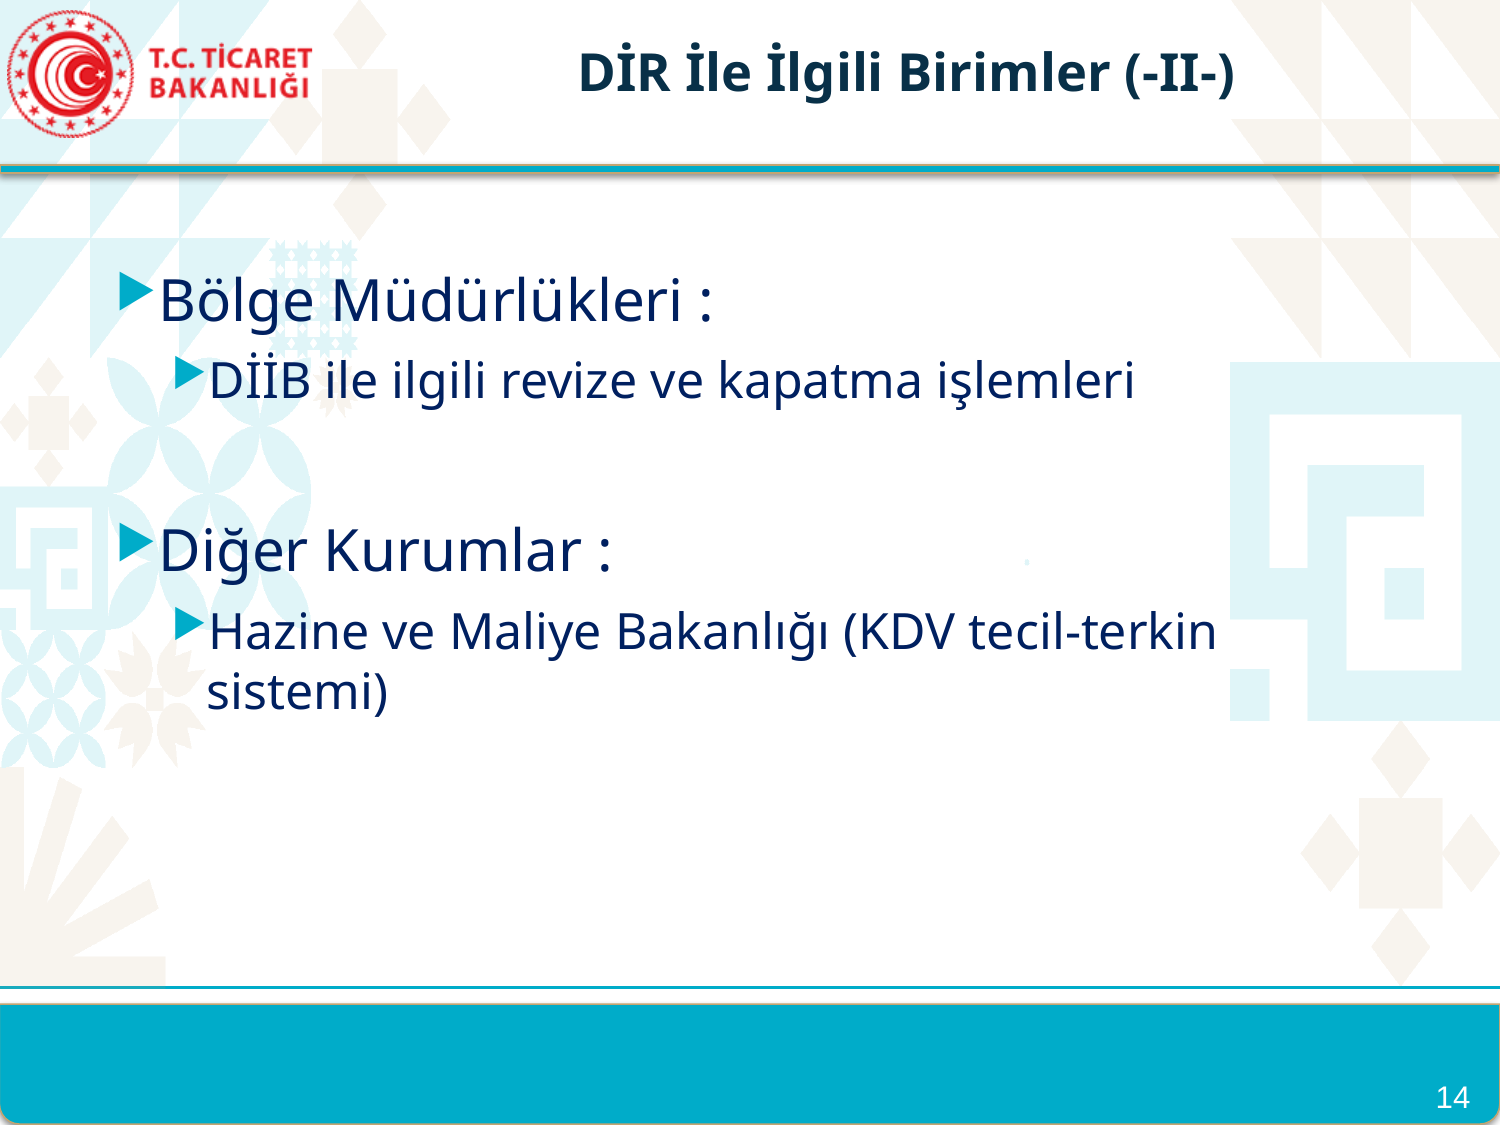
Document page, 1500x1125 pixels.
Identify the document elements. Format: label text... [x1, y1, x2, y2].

picture [0, 0, 1500, 164]
picture [0, 174, 1500, 1003]
list Bölge Müdürlükleri : DİİB ile ilgili revize ve kapatma işlemleri Diğer Kurumlar : Hazine ve Maliye Bakanlığı (KDV tecil-terkin sistemi) [100, 255, 1383, 905]
picture [1486, 1117, 1500, 1125]
title DİR İle İlgili Birimler (-II-) [312, 30, 1500, 110]
picture [0, 1114, 13, 1125]
slide_number 14 [1406, 1074, 1500, 1117]
